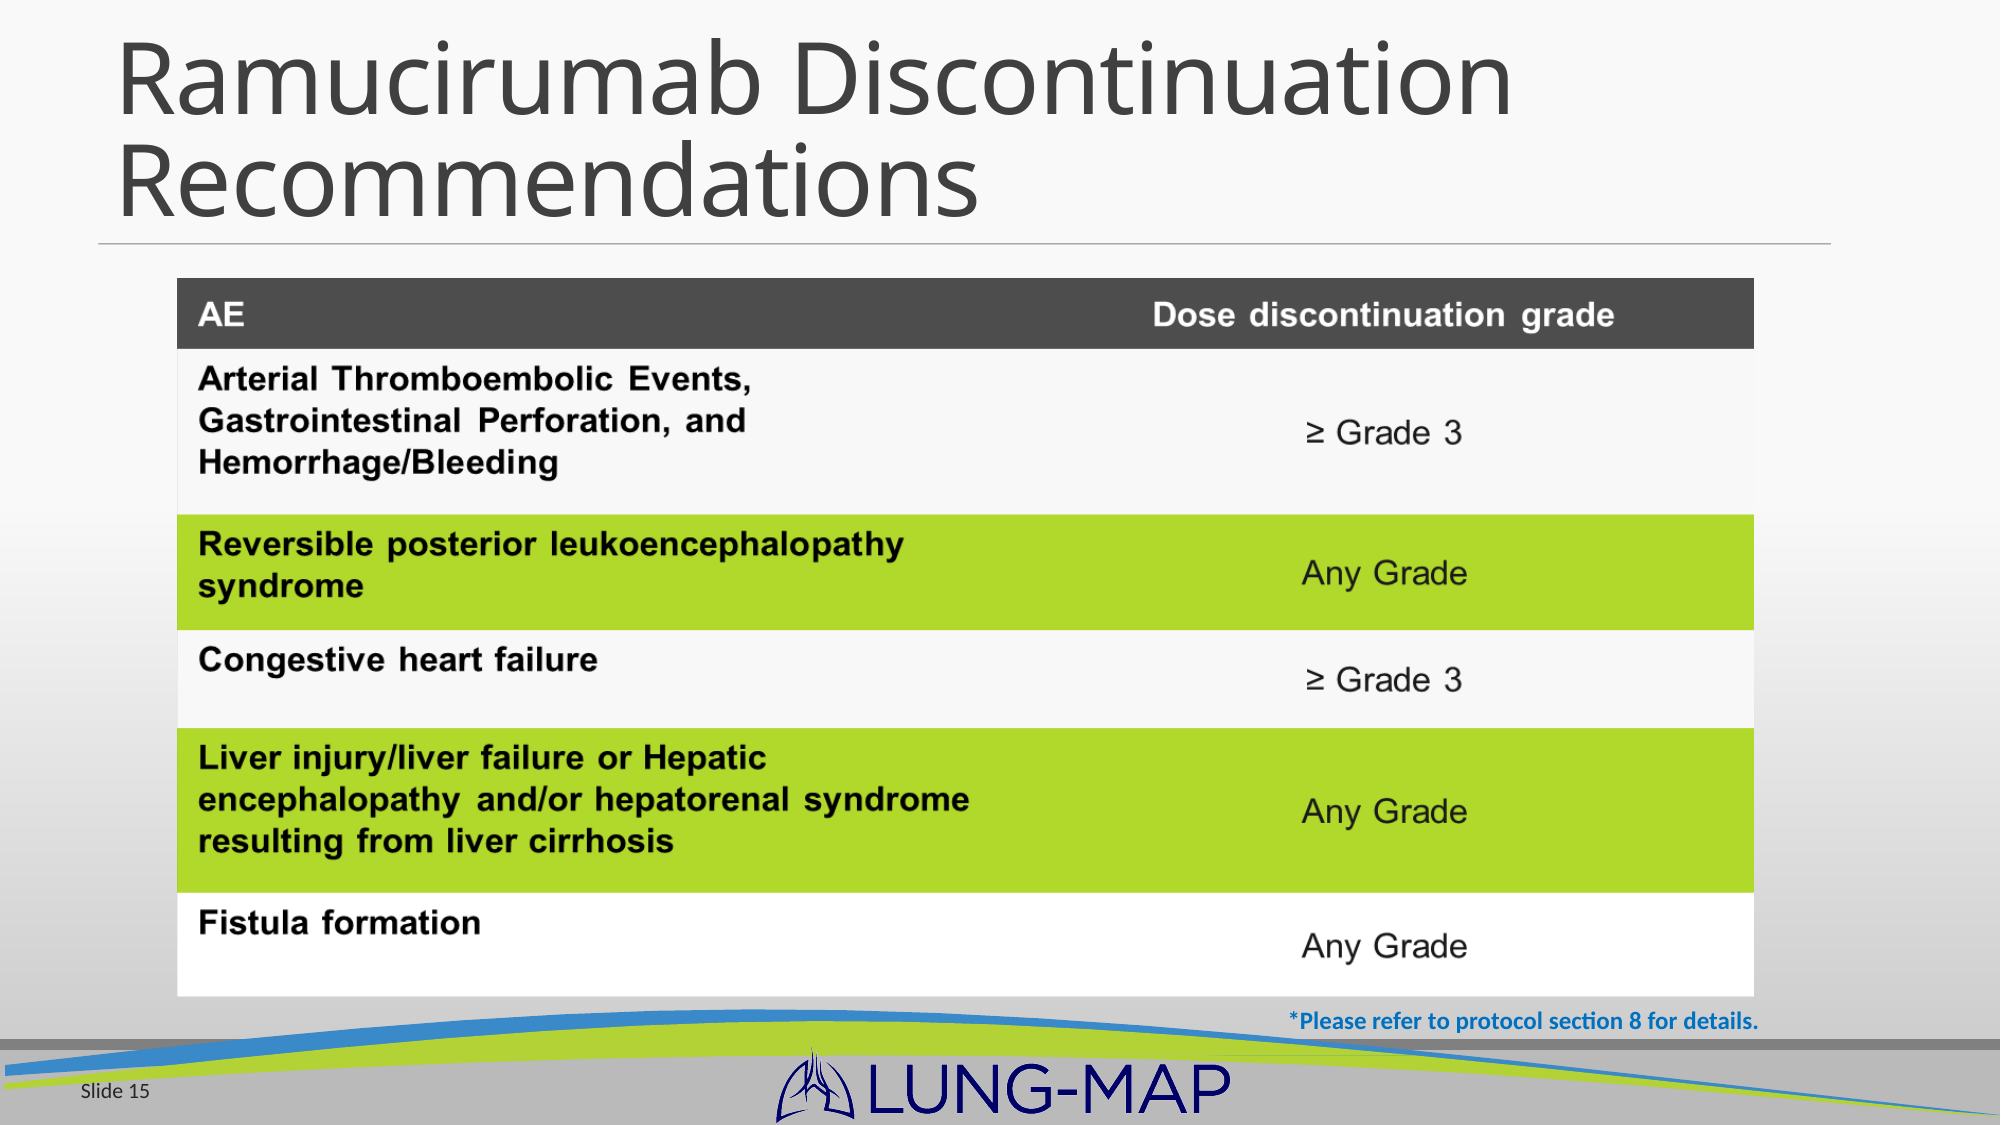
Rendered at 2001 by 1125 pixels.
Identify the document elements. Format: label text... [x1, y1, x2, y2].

slide_number Slide 15 [9, 1059, 166, 1120]
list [176, 278, 1754, 998]
picture [578, 1041, 1422, 1125]
title Ramucirumab Discontinuation Recommendations [99, 5, 1830, 245]
text_box *Please refer to protocol section 8 for details. [1272, 997, 1775, 1042]
